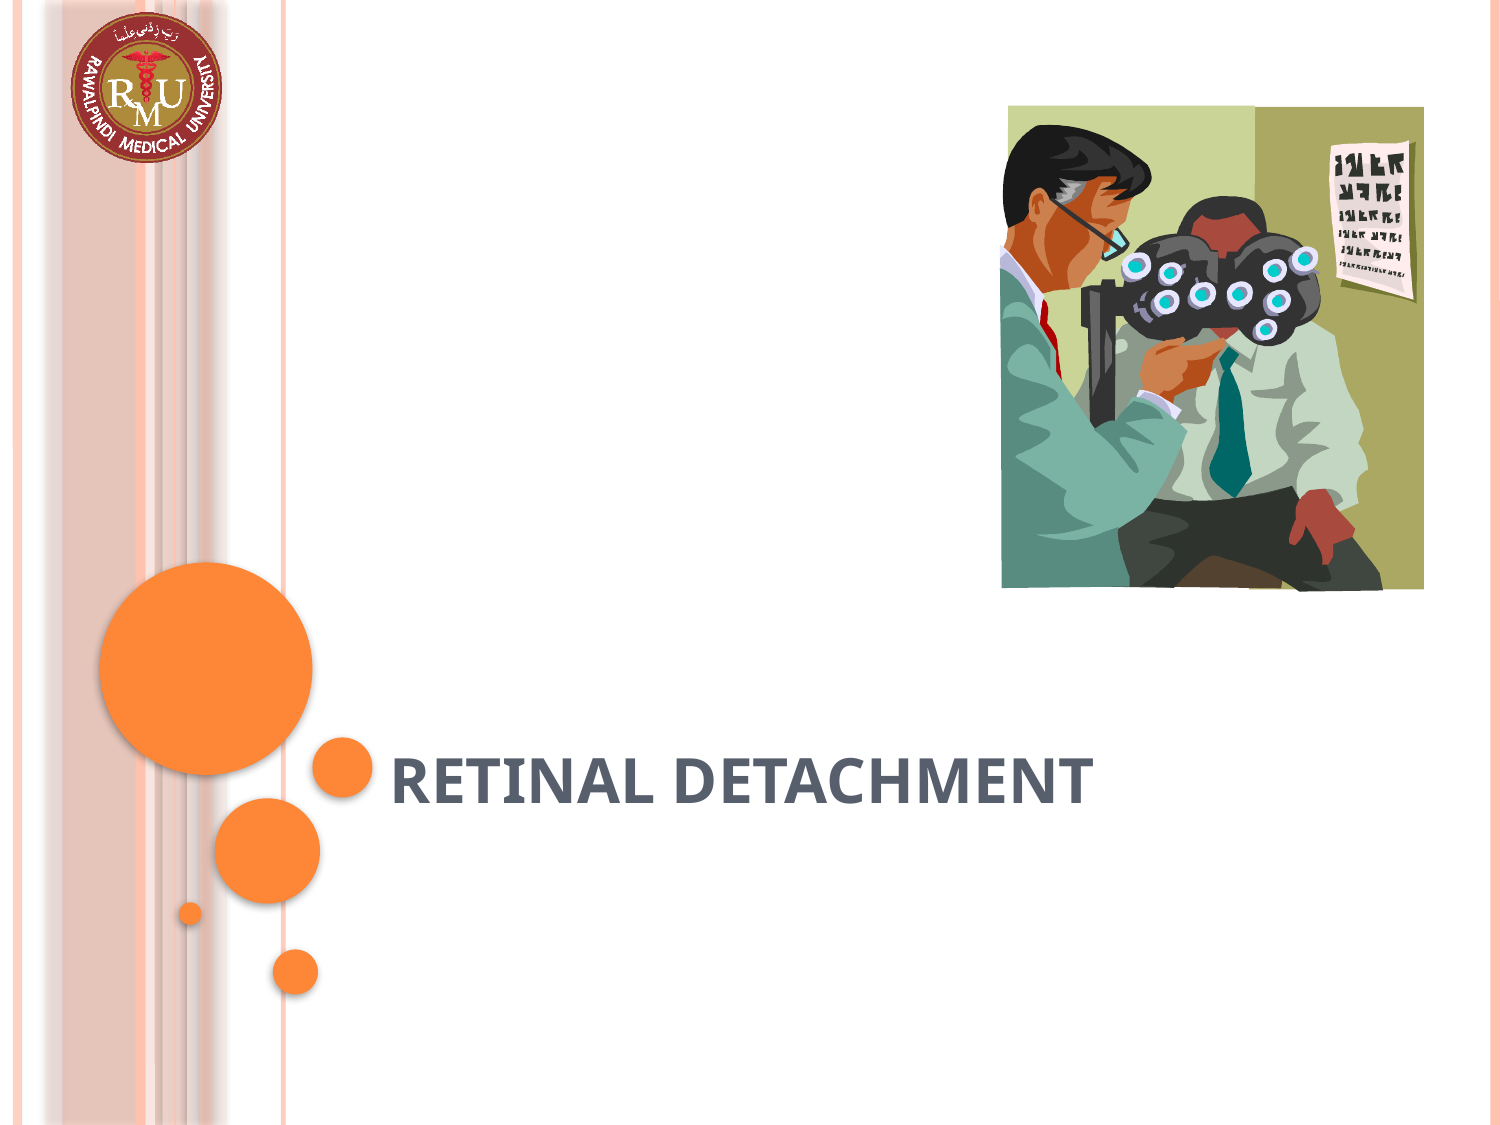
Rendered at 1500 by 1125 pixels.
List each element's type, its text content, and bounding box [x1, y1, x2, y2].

title Retinal Detachment [375, 512, 1388, 824]
picture [61, 11, 223, 163]
picture [999, 99, 1431, 599]
